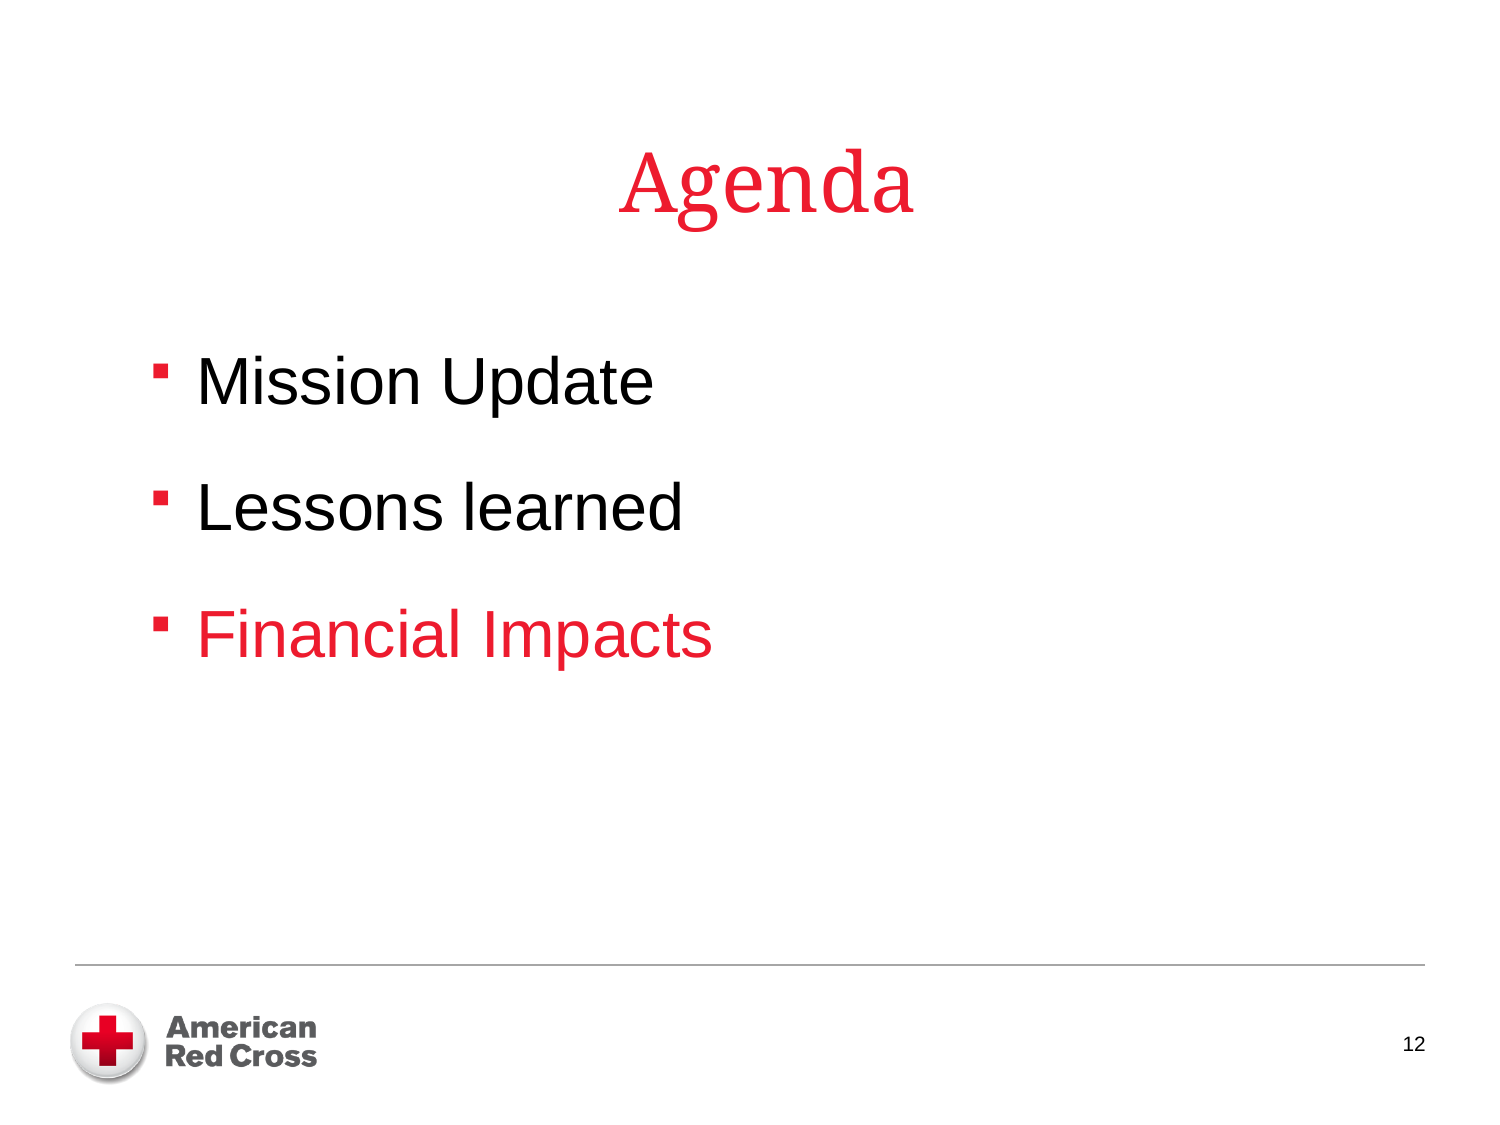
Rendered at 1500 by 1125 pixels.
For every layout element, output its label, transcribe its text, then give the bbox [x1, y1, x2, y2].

title Agenda [93, 91, 1444, 204]
picture [36, 969, 349, 1112]
slide_number 12 [1339, 1023, 1441, 1054]
list Mission Update Lessons learned Financial Impacts [59, 204, 1500, 857]
